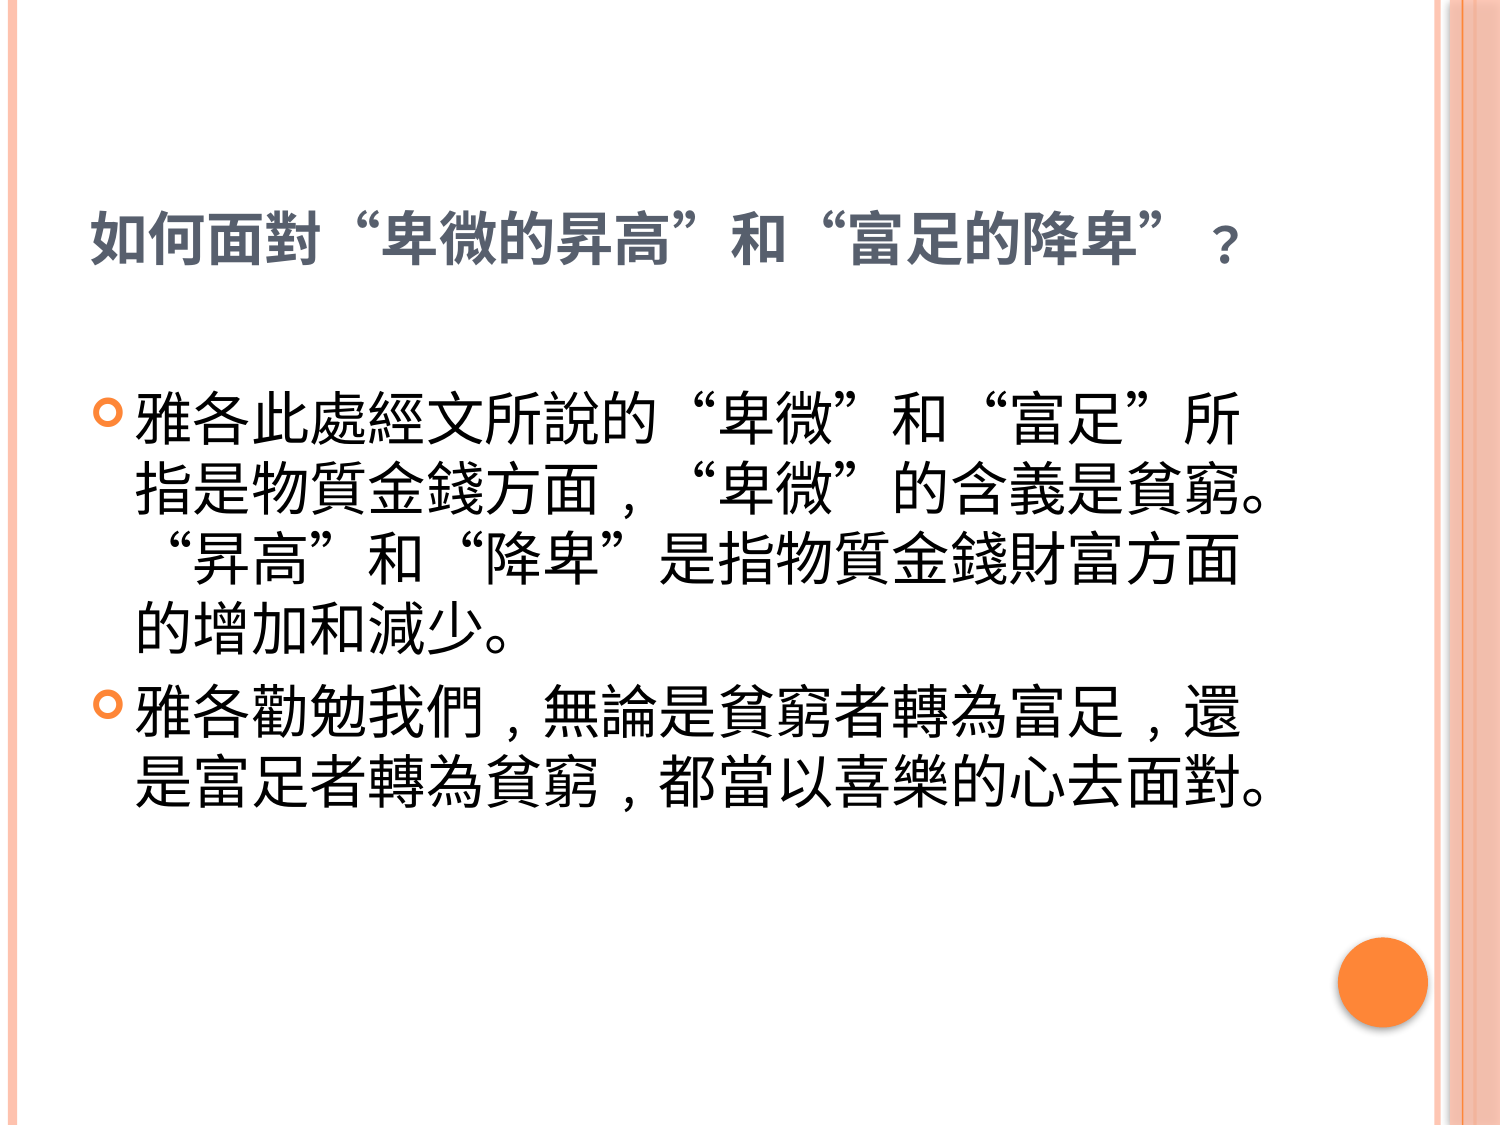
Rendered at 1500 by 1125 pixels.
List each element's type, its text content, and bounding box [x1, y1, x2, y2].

title 如何面對“卑微的昇高”和“富足的降卑”﹖ [75, 45, 1300, 279]
list 雅各此處經文所說的“卑微”和“富足”所指是物質金錢方面﹐“卑微”的含義是貧窮。“昇高”和“降卑”是指物質金錢財富方面的增加和減少。 雅各勸勉我們﹐無論是貧窮者轉為富足﹐還是富足者轉為貧窮﹐都當以喜樂的心去面對。 [75, 302, 1300, 1062]
